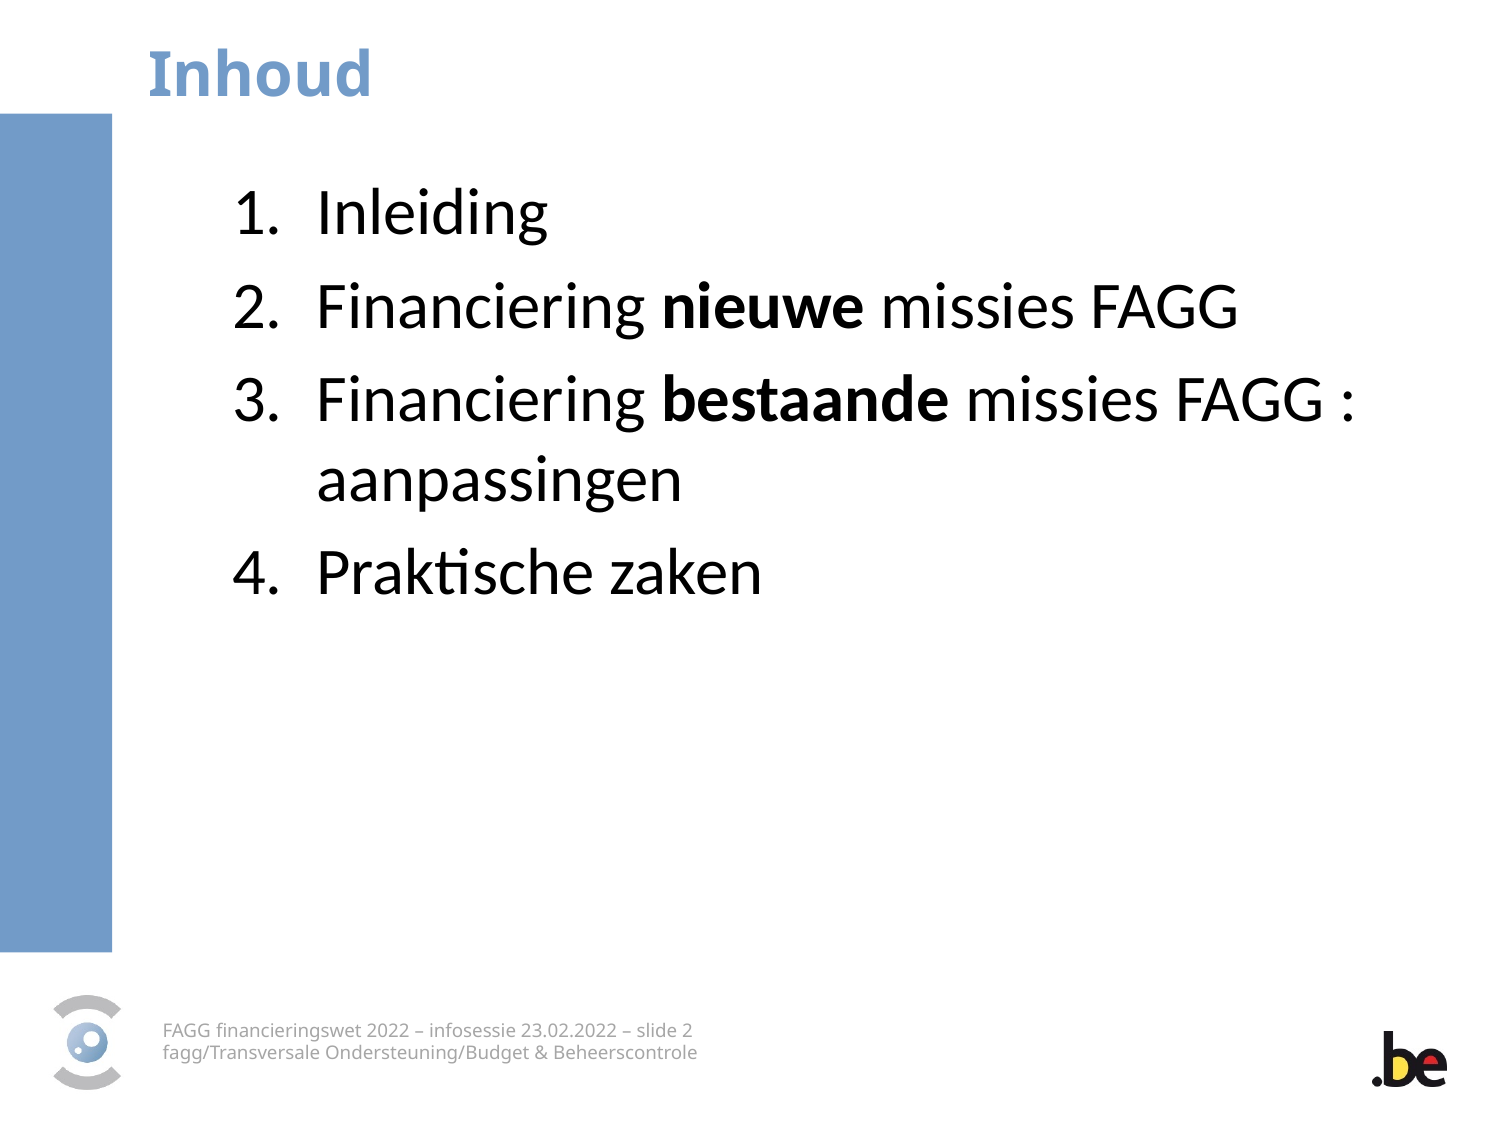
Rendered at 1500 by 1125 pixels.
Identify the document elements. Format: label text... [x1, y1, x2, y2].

text_box FAGG financieringswet 2022 – infosessie 23.02.2022 – slide 2 fagg/Transversale Ondersteuning/Budget & Beheerscontrole [147, 1011, 892, 1071]
picture [48, 990, 124, 1094]
picture [1372, 1031, 1447, 1087]
list Inleiding Financiering nieuwe missies FAGG Financiering bestaande missies FAGG : aanpassingen Praktische zaken [151, 185, 1453, 468]
list Inhoud [133, 19, 1471, 185]
